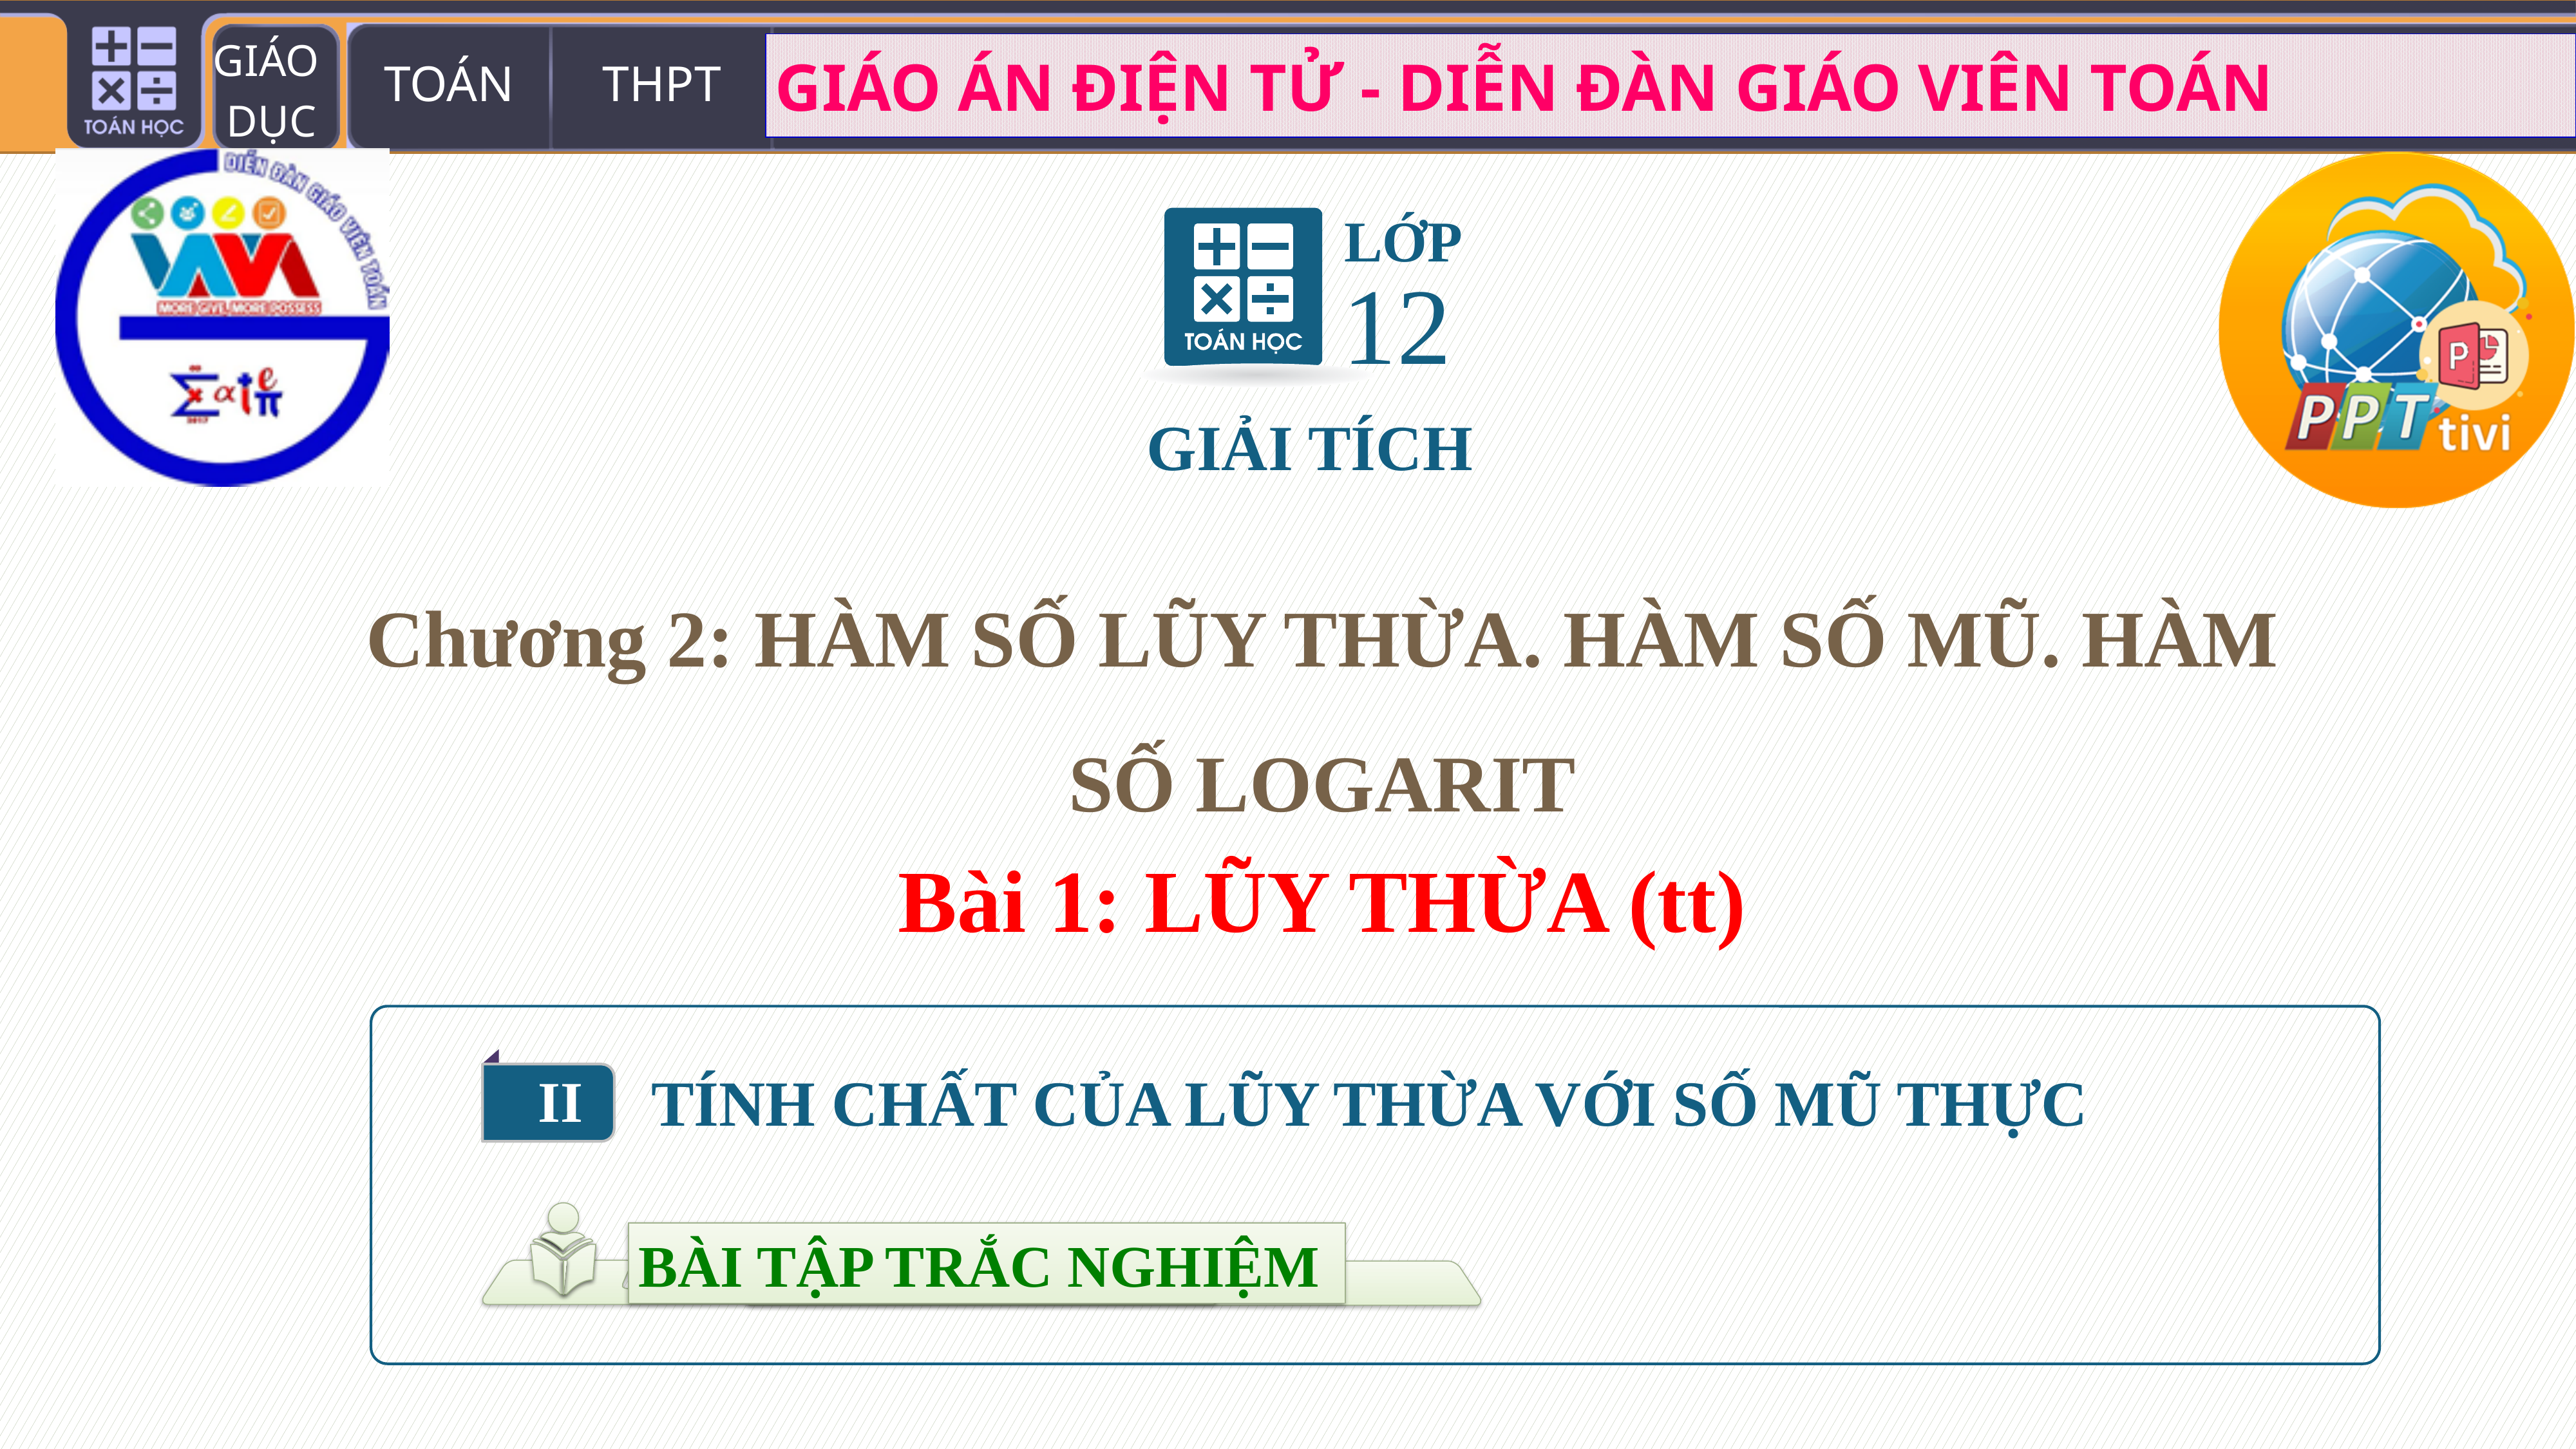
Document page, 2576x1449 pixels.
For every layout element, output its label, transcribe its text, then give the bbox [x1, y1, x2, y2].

text_box Chương 2: HÀM SỐ LŨY THỪA. HÀM SỐ MŨ. HÀM SỐ LOGARIT [356, 533, 2289, 833]
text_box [1139, 207, 1376, 388]
picture [55, 148, 390, 487]
text_box [369, 1005, 2382, 1365]
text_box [1307, 198, 1500, 393]
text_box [481, 1048, 2287, 1146]
picture [2218, 151, 2576, 509]
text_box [481, 1202, 1482, 1305]
text_box Bài 1: LŨY THỪA (tt) [888, 838, 1756, 955]
text_box GIẢI TÍCH [1090, 401, 1530, 488]
